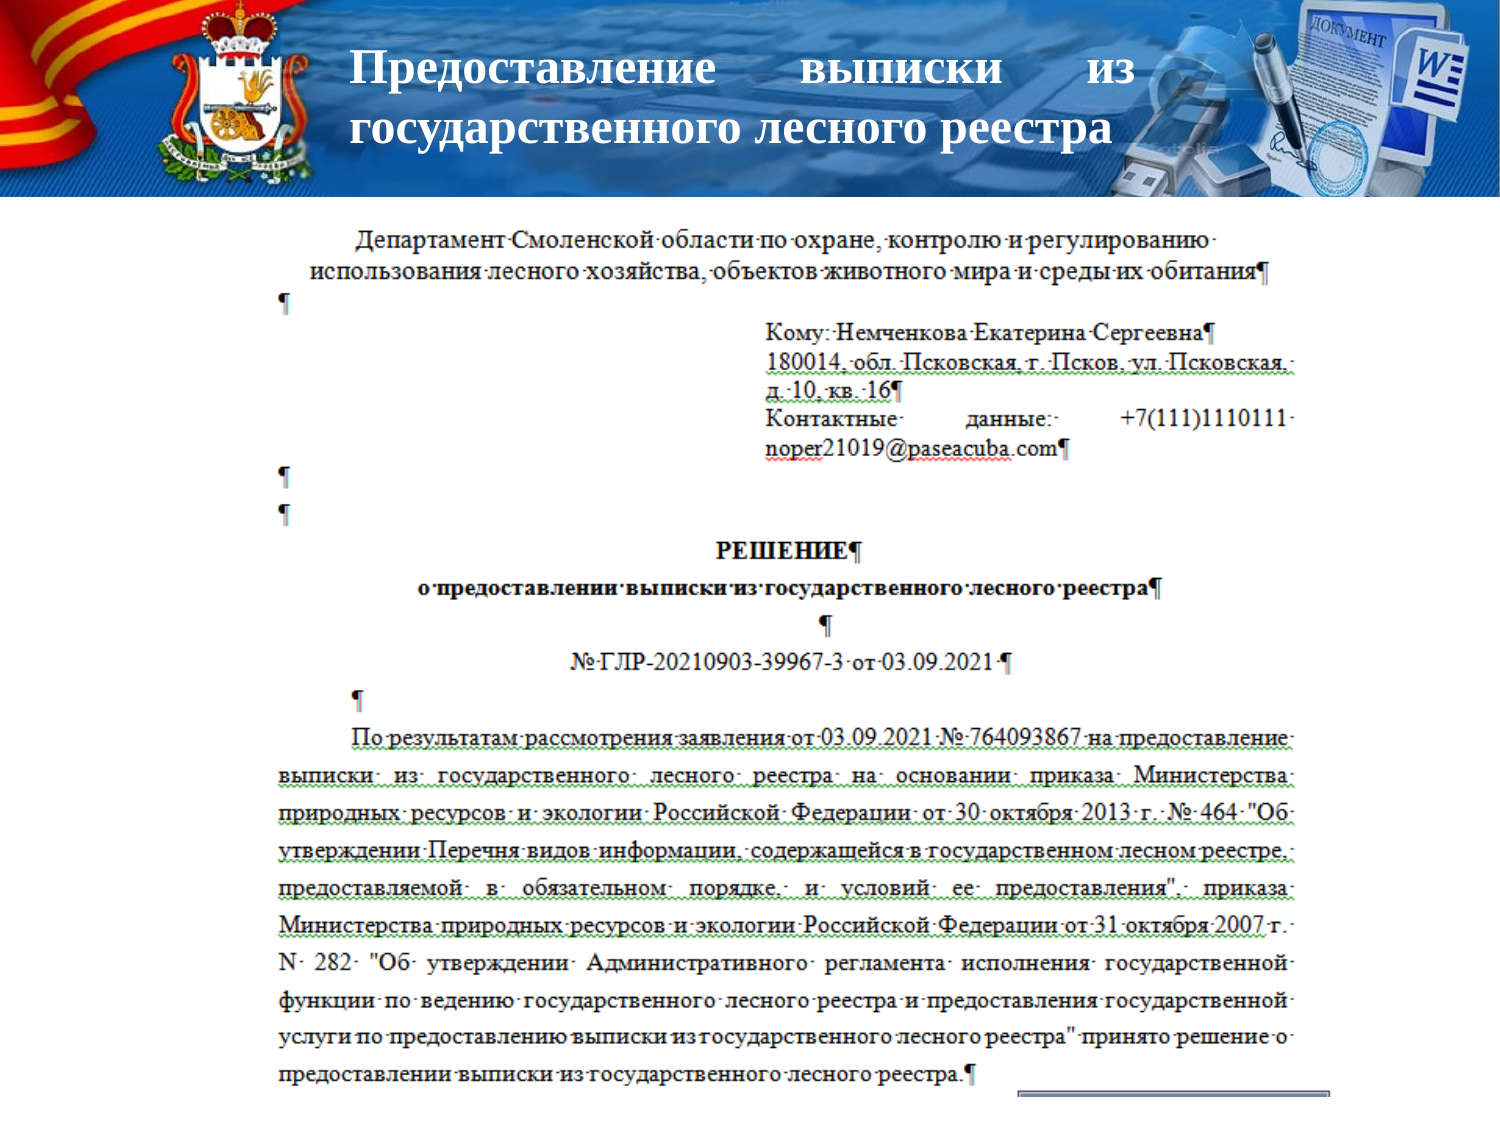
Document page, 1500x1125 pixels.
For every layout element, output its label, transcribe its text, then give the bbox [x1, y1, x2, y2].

picture [130, 199, 1354, 1098]
text_box Предоставление выписки из государственного лесного реестра [334, 26, 1150, 161]
picture [0, 0, 1500, 197]
